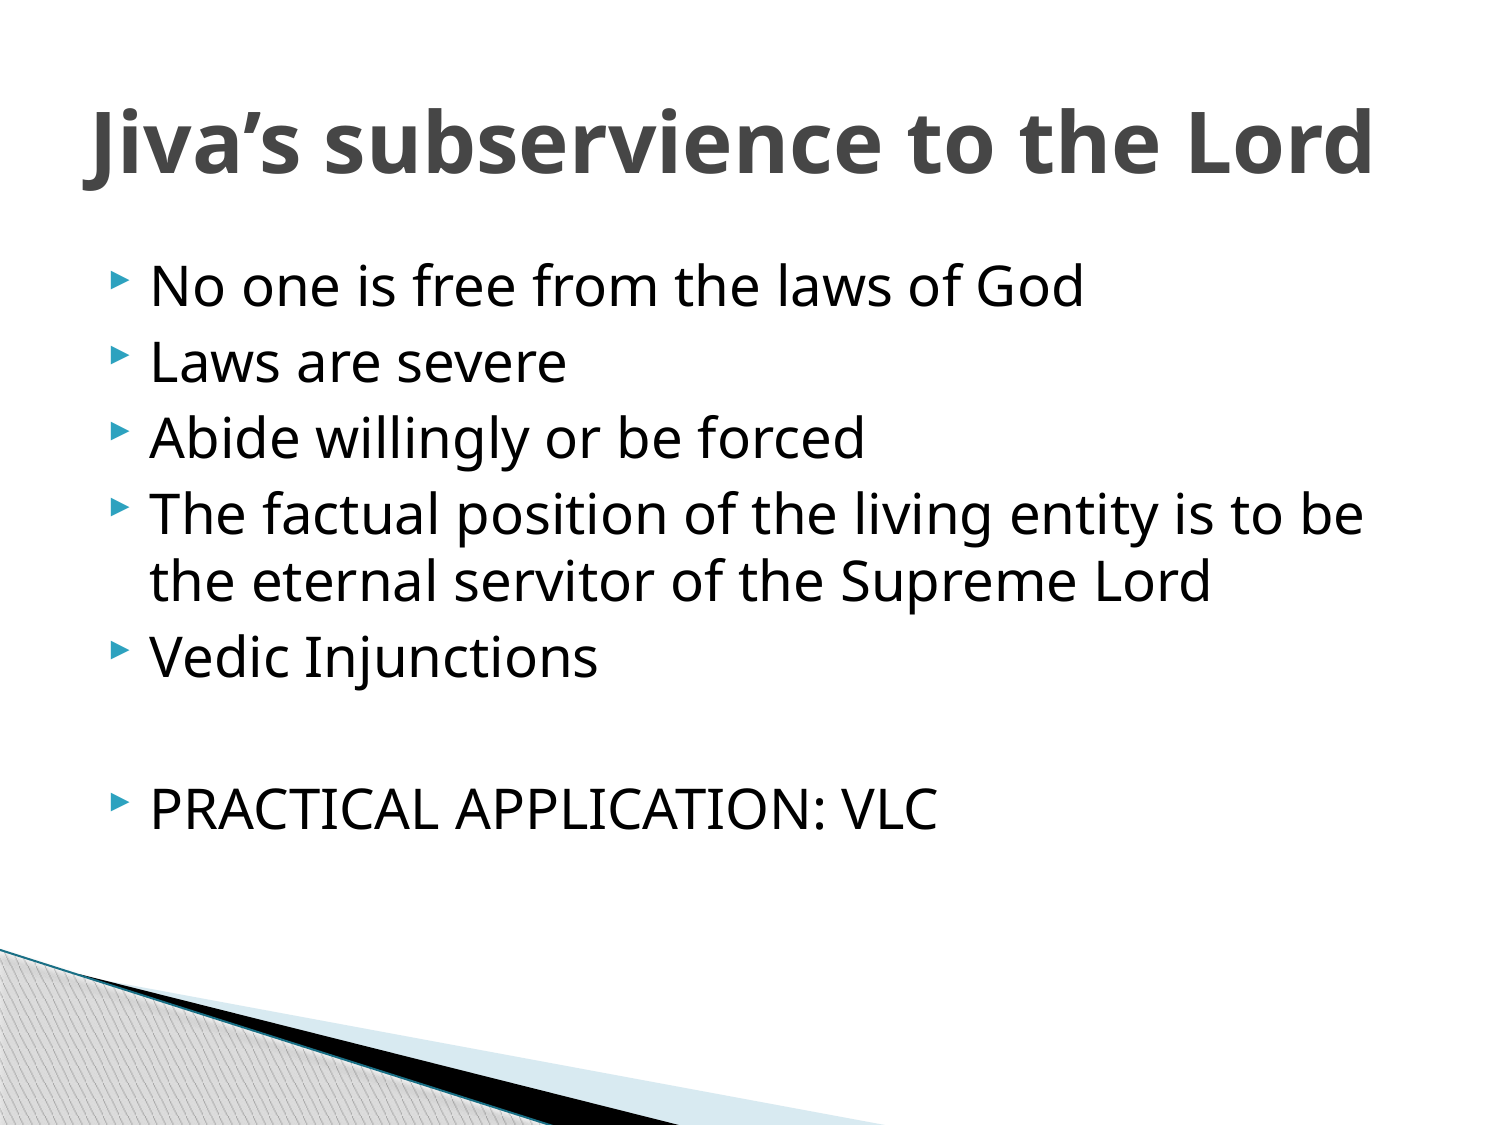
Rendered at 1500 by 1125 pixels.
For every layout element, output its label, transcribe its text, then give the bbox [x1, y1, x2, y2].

title Jiva’s subservience to the Lord [75, 45, 1425, 233]
list No one is free from the laws of God Laws are severe Abide willingly or be forced The factual position of the living entity is to be the eternal servitor of the Supreme Lord Vedic Injunctions PRACTICAL APPLICATION: VLC [75, 243, 1425, 986]
